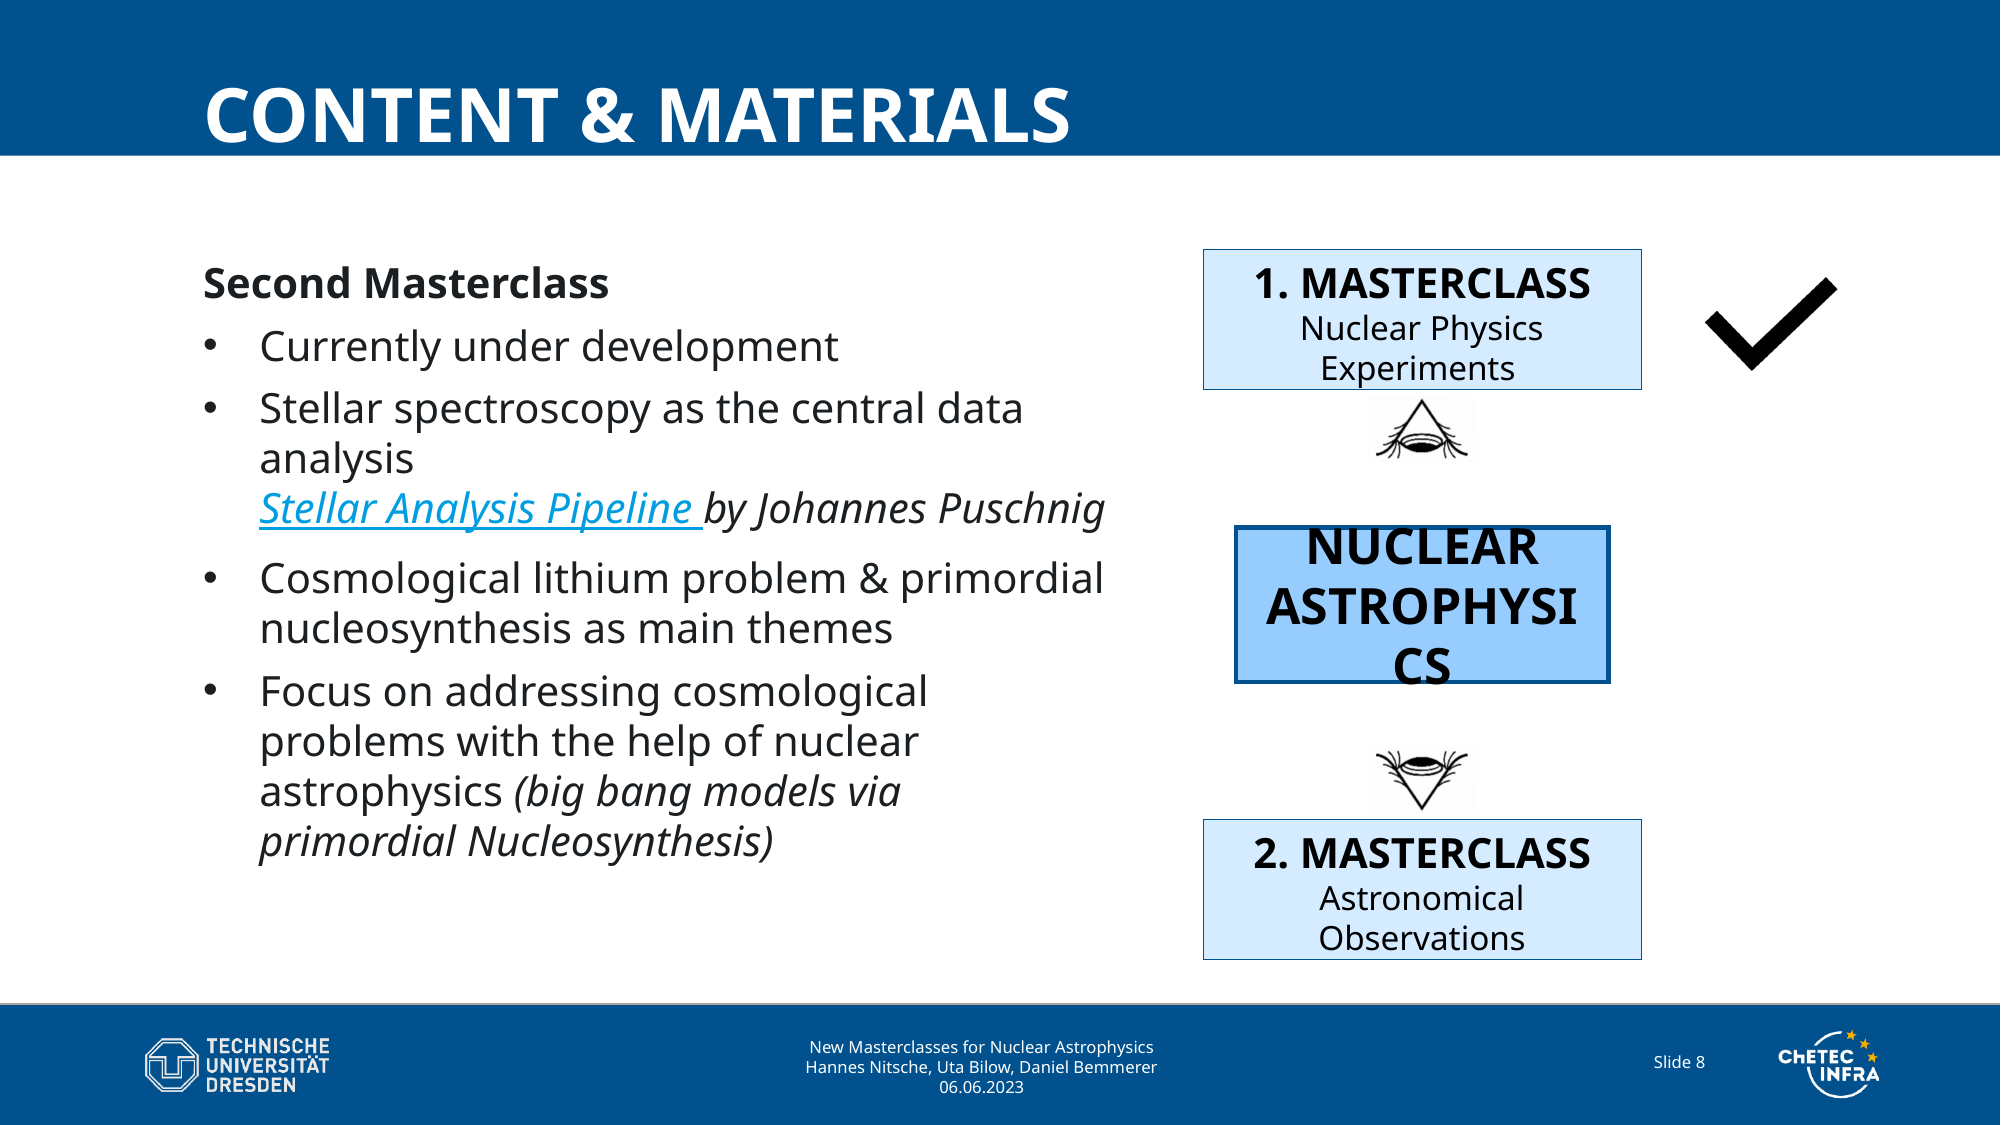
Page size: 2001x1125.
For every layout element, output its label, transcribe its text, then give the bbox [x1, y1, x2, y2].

text_box 2. Masterclass Astronomical Observations [1202, 819, 1642, 961]
list Second Masterclass Currently under development Stellar spectroscopy as the central data analysis Stellar Analysis Pipeline by Johannes Puschnig Cosmological lithium problem & primordial nucleosynthesis as main themes Focus on addressing cosmological problems with the help of nuclear astrophysics (big bang models via primordial Nucleosynthesis) [203, 257, 1107, 926]
text_box 1. Masterclass Nuclear Physics Experiments [1202, 249, 1642, 391]
picture [1368, 374, 1476, 484]
picture [1368, 725, 1476, 835]
picture [1778, 1020, 1880, 1107]
title Content & Materials [203, 56, 1880, 169]
picture [1702, 254, 1840, 393]
text_box Nuclear Astrophysics [1235, 526, 1609, 683]
